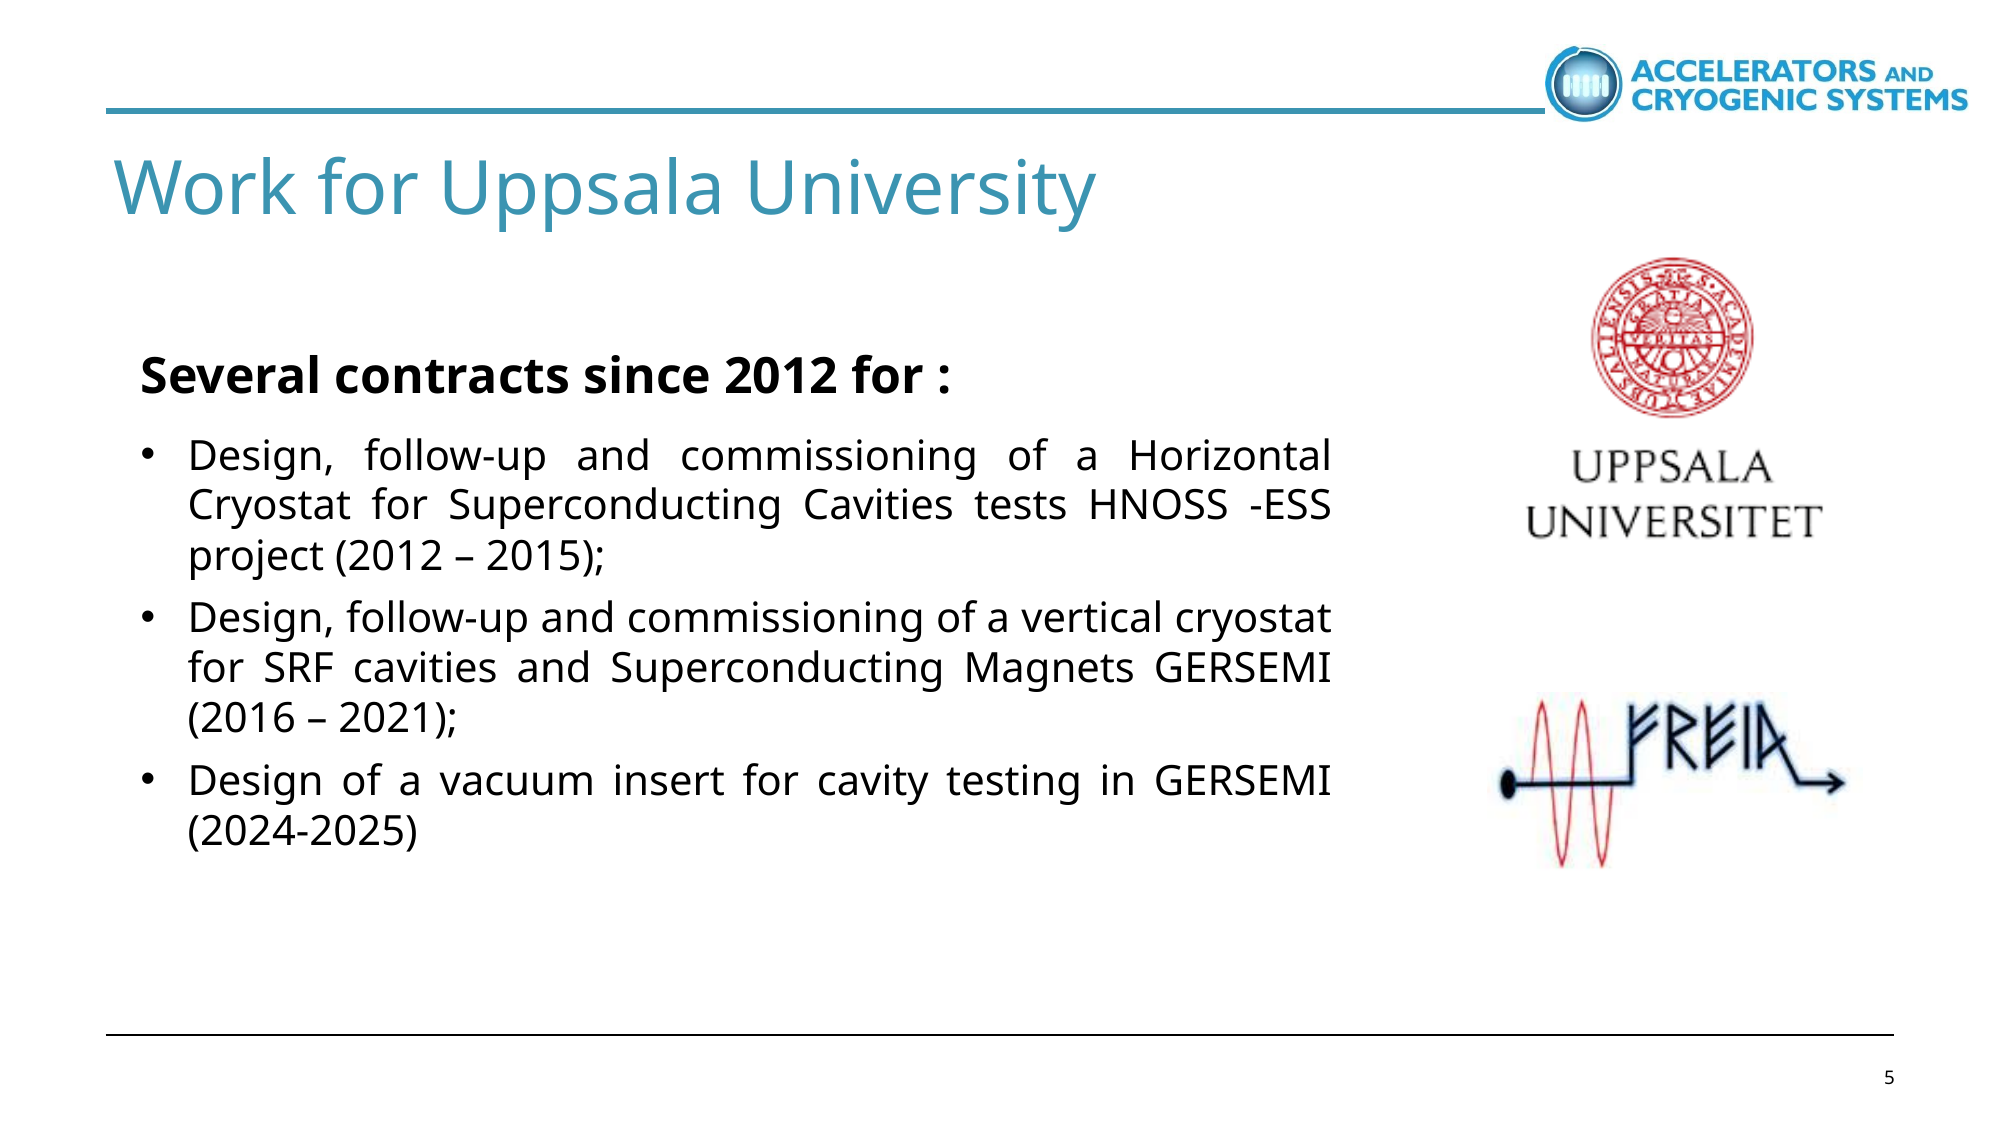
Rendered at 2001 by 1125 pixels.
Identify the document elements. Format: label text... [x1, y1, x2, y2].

picture [1421, 187, 1929, 652]
text_box Several contracts since 2012 for : Design, follow-up and commissioning of a Horizontal Cryostat for Superconducting Cavities tests HNOSS -ESS project (2012 – 2015); Design, follow-up and commissioning of a vertical cryostat for SRF cavities and Superconducting Magnets GERSEMI (2016 – 2021); Design of a vacuum insert for cavity testing in GERSEMI (2024-2025) [125, 335, 1348, 861]
picture [1545, 44, 1969, 123]
picture [1487, 692, 1863, 878]
title Work for Uppsala University [98, 145, 1902, 323]
slide_number 5 [1757, 1057, 1910, 1109]
